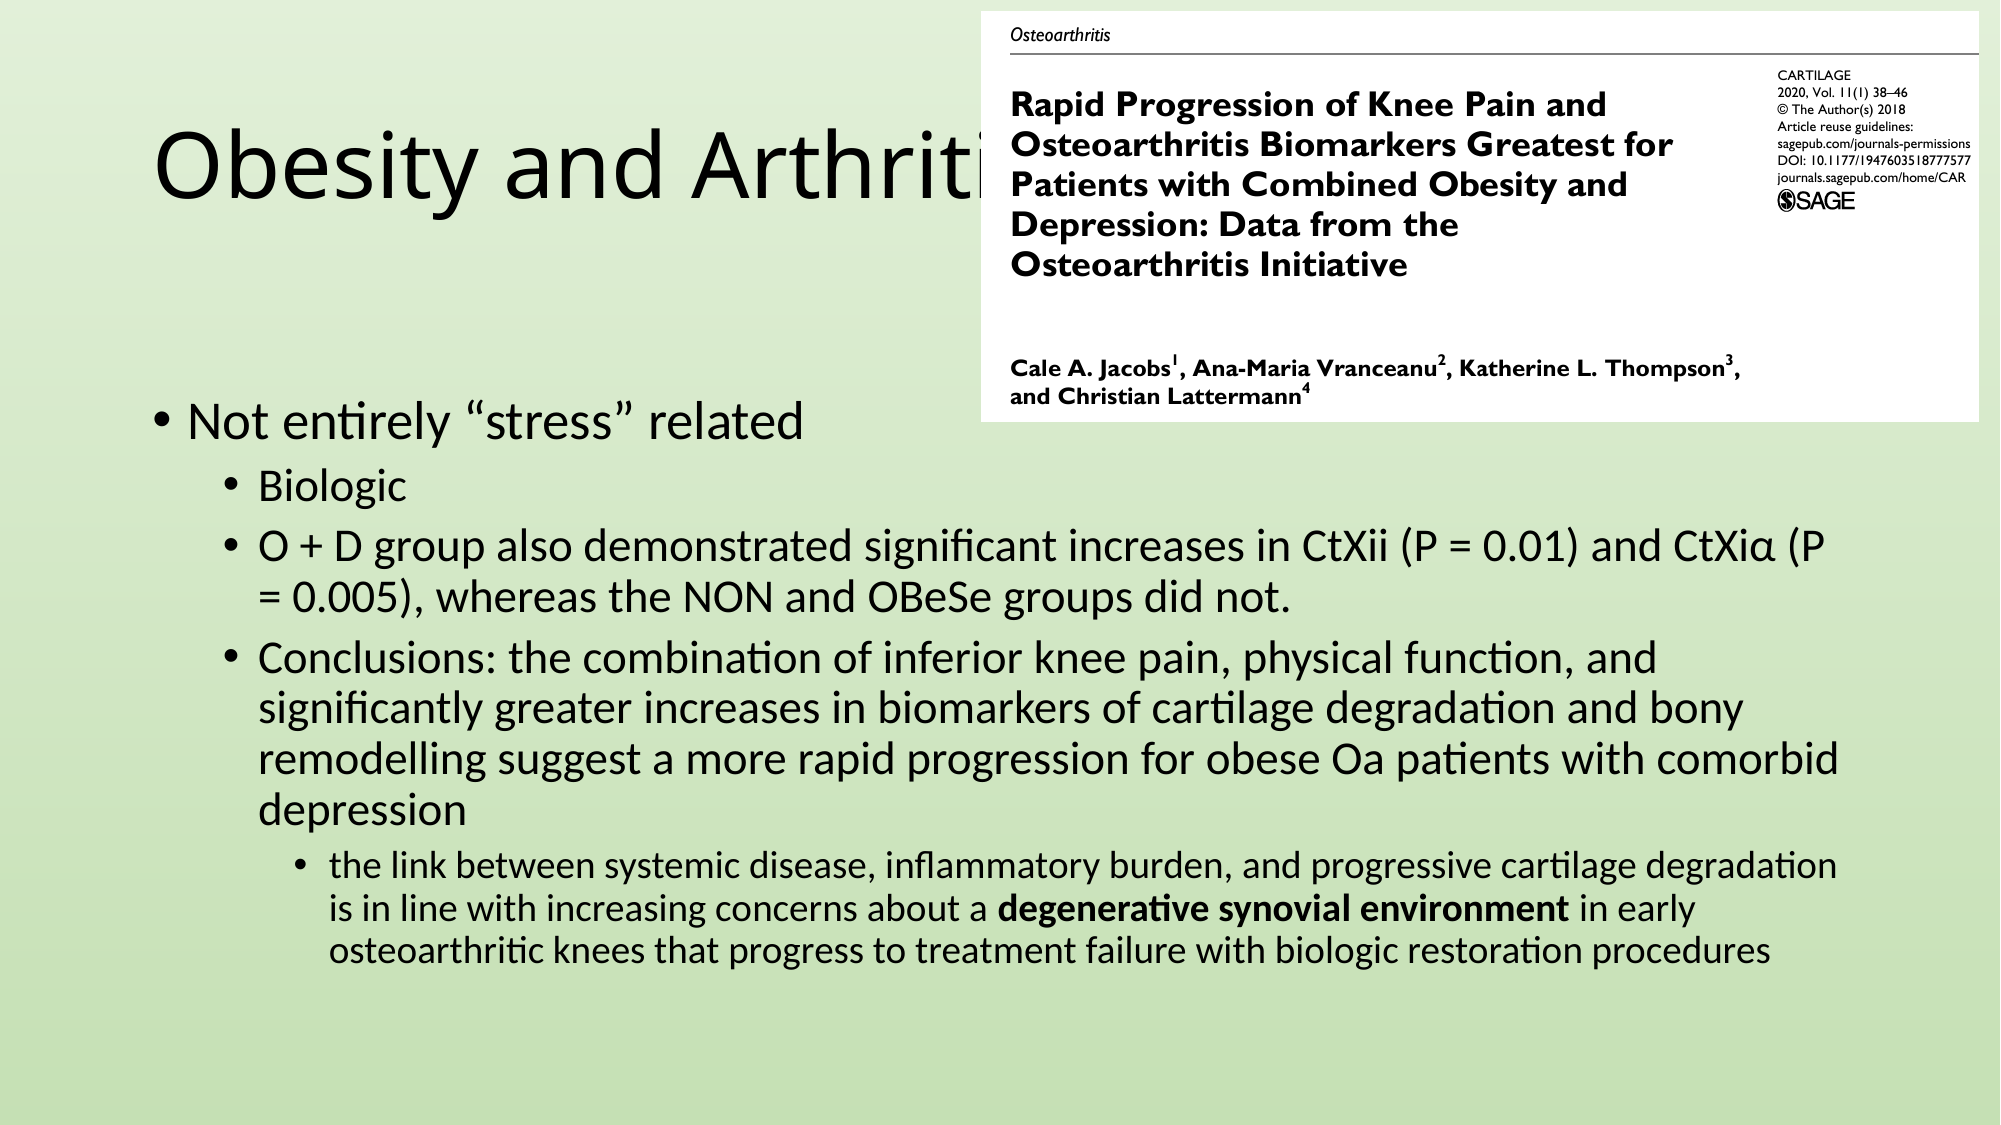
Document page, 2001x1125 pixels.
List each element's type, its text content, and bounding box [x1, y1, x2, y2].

list Not entirely “stress” related Biologic O + D group also demonstrated significant increases in CtXii (P = 0.01) and CtXiα (P = 0.005), whereas the NON and OBeSe groups did not. Conclusions: the combination of inferior knee pain, physical function, and significantly greater increases in biomarkers of cartilage degradation and bony remodelling suggest a more rapid progression for obese Oa patients with comorbid depression the link between systemic disease, inflammatory burden, and progressive cartilage degradation is in line with increasing concerns about a degenerative synovial environment in early osteoarthritic knees that progress to treatment failure with biologic restoration procedures [137, 299, 1863, 1014]
title Obesity and Arthritis [137, 59, 981, 278]
picture [981, 11, 1979, 422]
